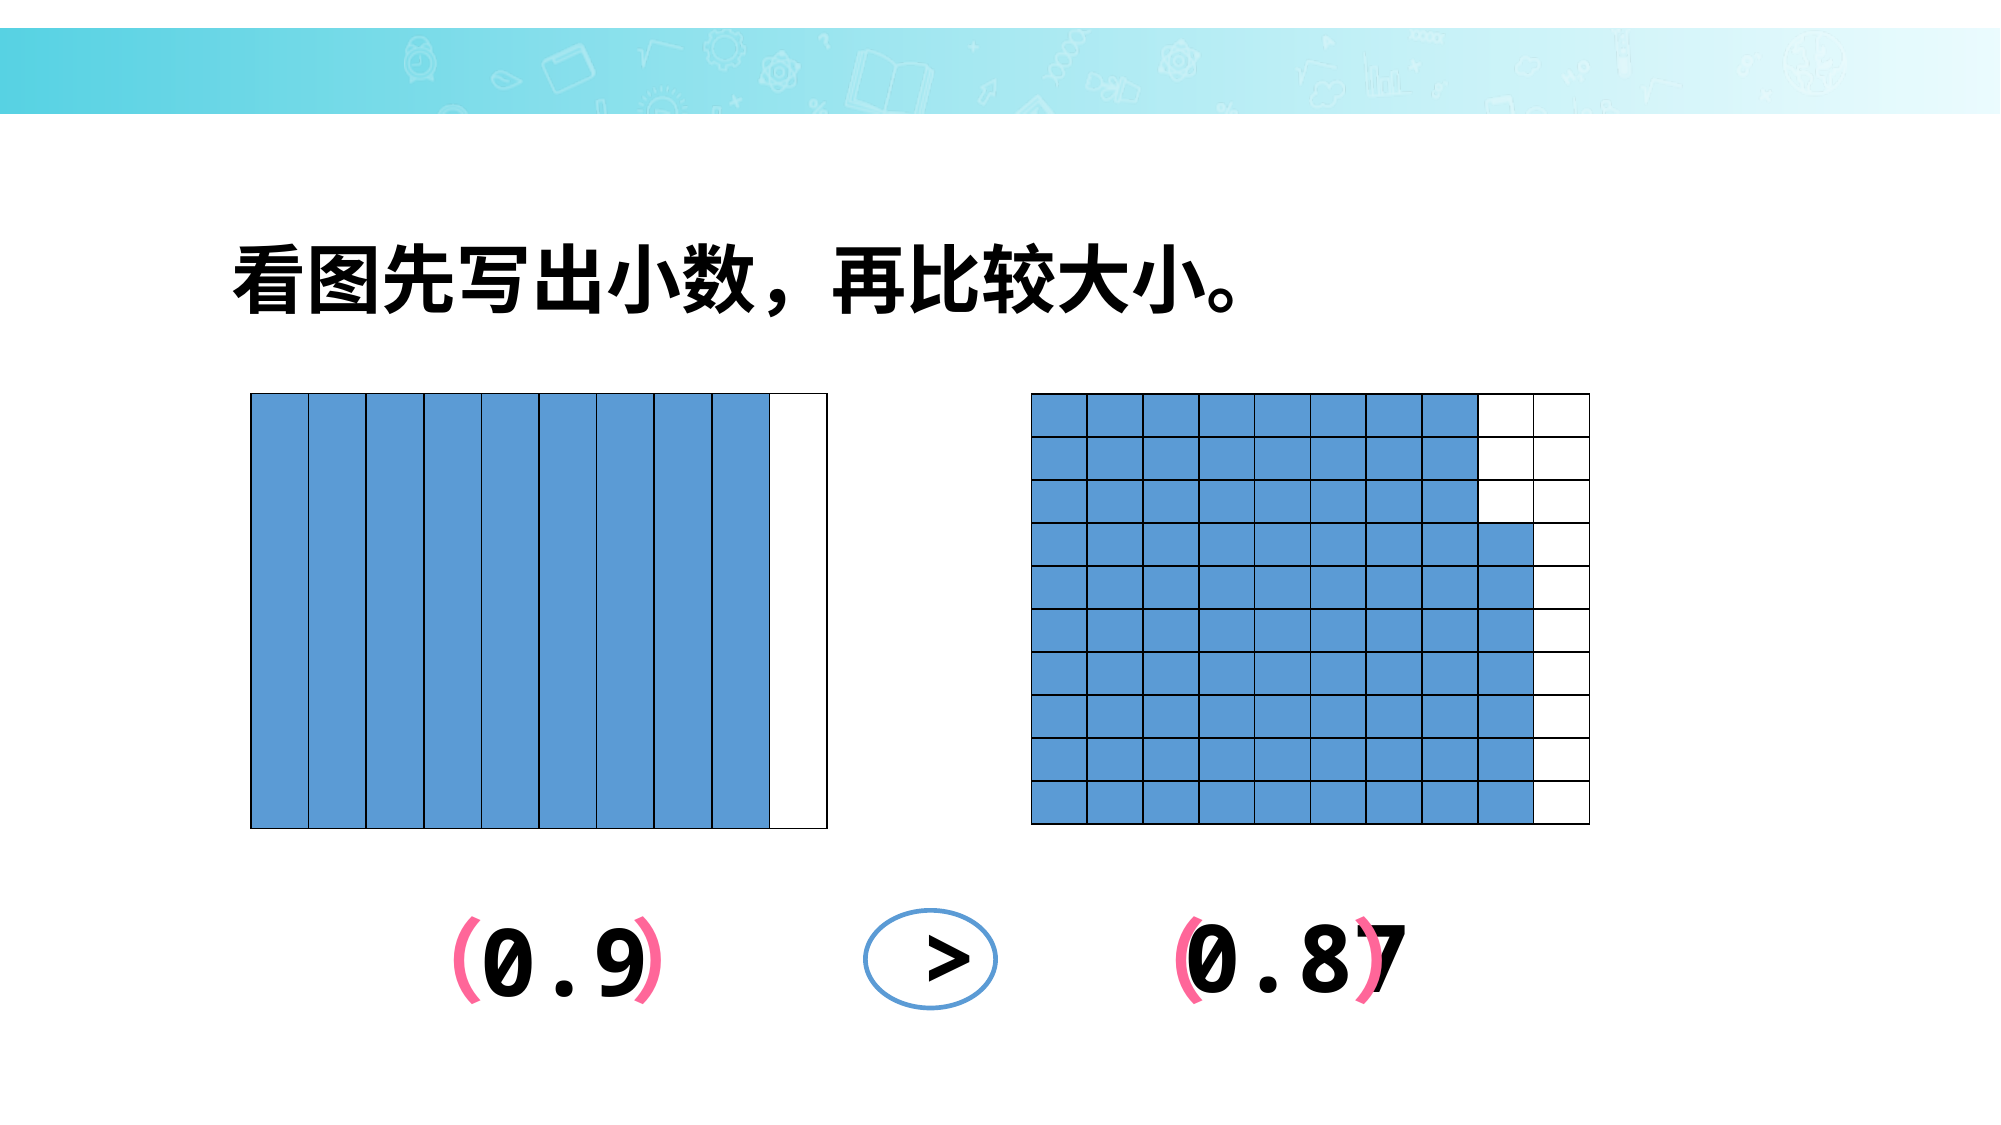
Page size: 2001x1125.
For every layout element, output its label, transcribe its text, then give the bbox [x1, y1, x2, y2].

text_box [1031, 393, 1590, 825]
text_box （ ） [1100, 896, 1459, 1021]
text_box > [906, 891, 1090, 1019]
text_box 0.87 [1169, 891, 1540, 1019]
text_box （ ） [378, 896, 738, 1021]
text_box [865, 910, 996, 1009]
picture [404, 29, 1847, 114]
text_box 看图先写出小数，再比较大小。 [217, 225, 1380, 330]
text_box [250, 393, 828, 829]
text_box 0.9 [465, 895, 749, 1023]
